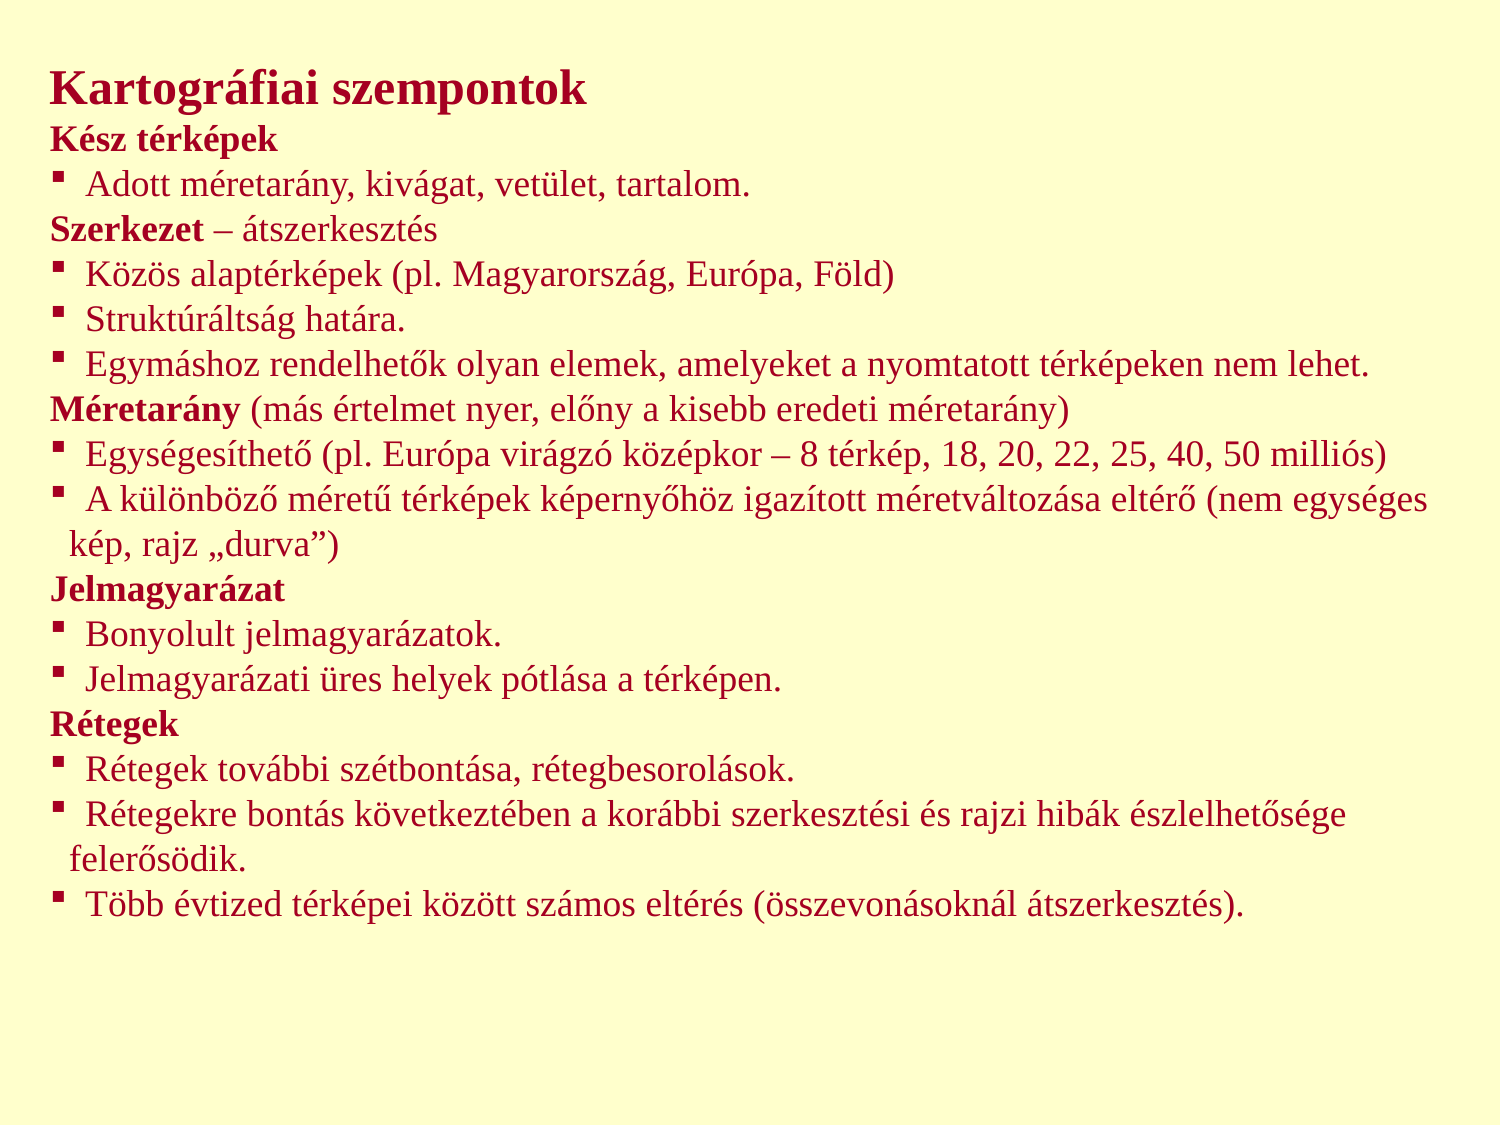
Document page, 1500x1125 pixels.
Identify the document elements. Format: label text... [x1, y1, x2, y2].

text_box Kartográfiai szempontok Kész térképek Adott méretarány, kivágat, vetület, tartalom. Szerkezet – átszerkesztés Közös alaptérképek (pl. Magyarország, Európa, Föld) Struktúráltság határa. Egymáshoz rendelhetők olyan elemek, amelyeket a nyomtatott térképeken nem lehet. Méretarány (más értelmet nyer, előny a kisebb eredeti méretarány) Egységesíthető (pl. Európa virágzó középkor – 8 térkép, 18, 20, 22, 25, 40, 50 milliós) A különböző méretű térképek képernyőhöz igazított méretváltozása eltérő (nem egységes kép, rajz „durva”) Jelmagyarázat Bonyolult jelmagyarázatok. Jelmagyarázati üres helyek pótlása a térképen. Rétegek Rétegek további szétbontása, rétegbesorolások. Rétegekre bontás következtében a korábbi szerkesztési és rajzi hibák észlelhetősége felerősödik. Több évtized térképei között számos eltérés (összevonásoknál átszerkesztés). [35, 46, 1482, 932]
